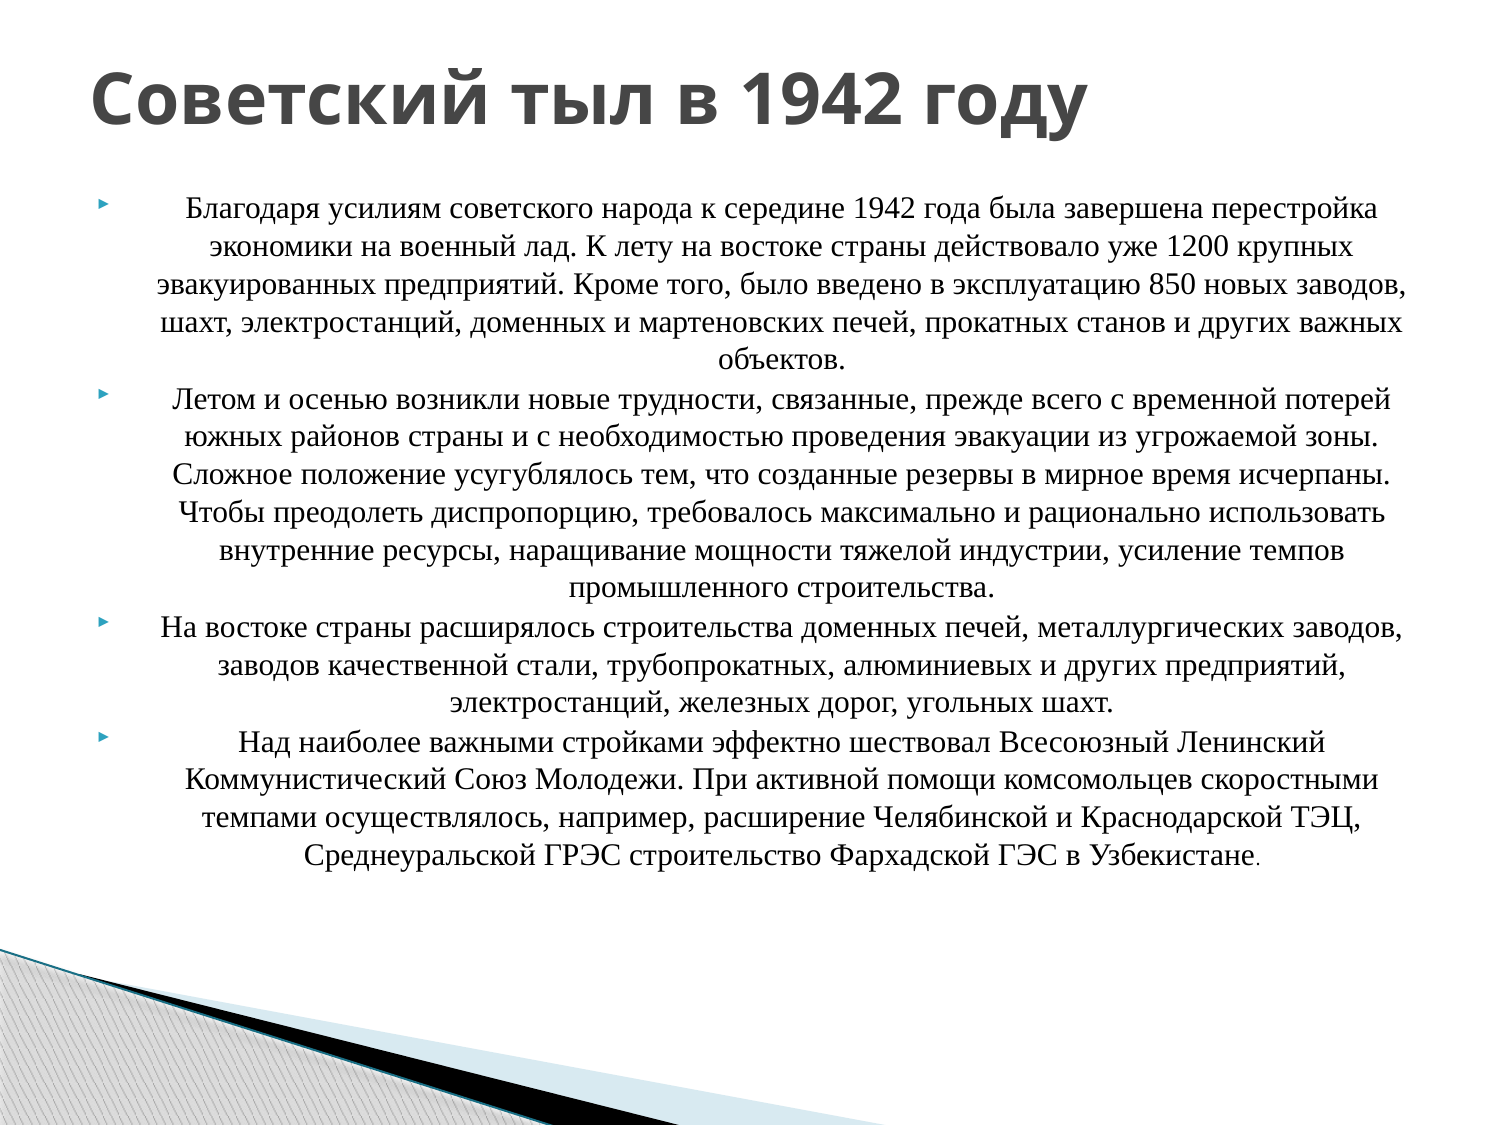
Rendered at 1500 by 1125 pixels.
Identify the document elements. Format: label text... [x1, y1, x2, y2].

title Советский тыл в 1942 году [75, 45, 1425, 233]
list Благодаря усилиям советского народа к середине 1942 года была завершена перестройка экономики на военный лад. К лету на востоке страны действовало уже 1200 крупных эвакуированных предприятий. Кроме того, было введено в эксплуатацию 850 новых заводов, шахт, электростанций, доменных и мартеновских печей, прокатных станов и других важных объектов. Летом и осенью возникли новые трудности, связанные, прежде всего с временной потерей южных районов страны и с необходимостью проведения эвакуации из угрожаемой зоны. Сложное положение усугублялось тем, что созданные резервы в мирное время исчерпаны. Чтобы преодолеть диспропорцию, требовалось максимально и рационально использовать внутренние ресурсы, наращивание мощности тяжелой индустрии, усиление темпов промышленного строительства. На востоке страны расширялось строительства доменных печей, металлургических заводов, заводов качественной стали, трубопрокатных, алюминиевых и других предприятий, электростанций, железных дорог, угольных шахт. Над наиболее важными стройками эффектно шествовал Всесоюзный Ленинский Коммунистический Союз Молодежи. При активной помощи комсомольцев скоростными темпами осуществлялось, например, расширение Челябинской и Краснодарской ТЭЦ, Среднеуральской ГРЭС строительство Фархадской ГЭС в Узбекистане. [82, 164, 1432, 907]
